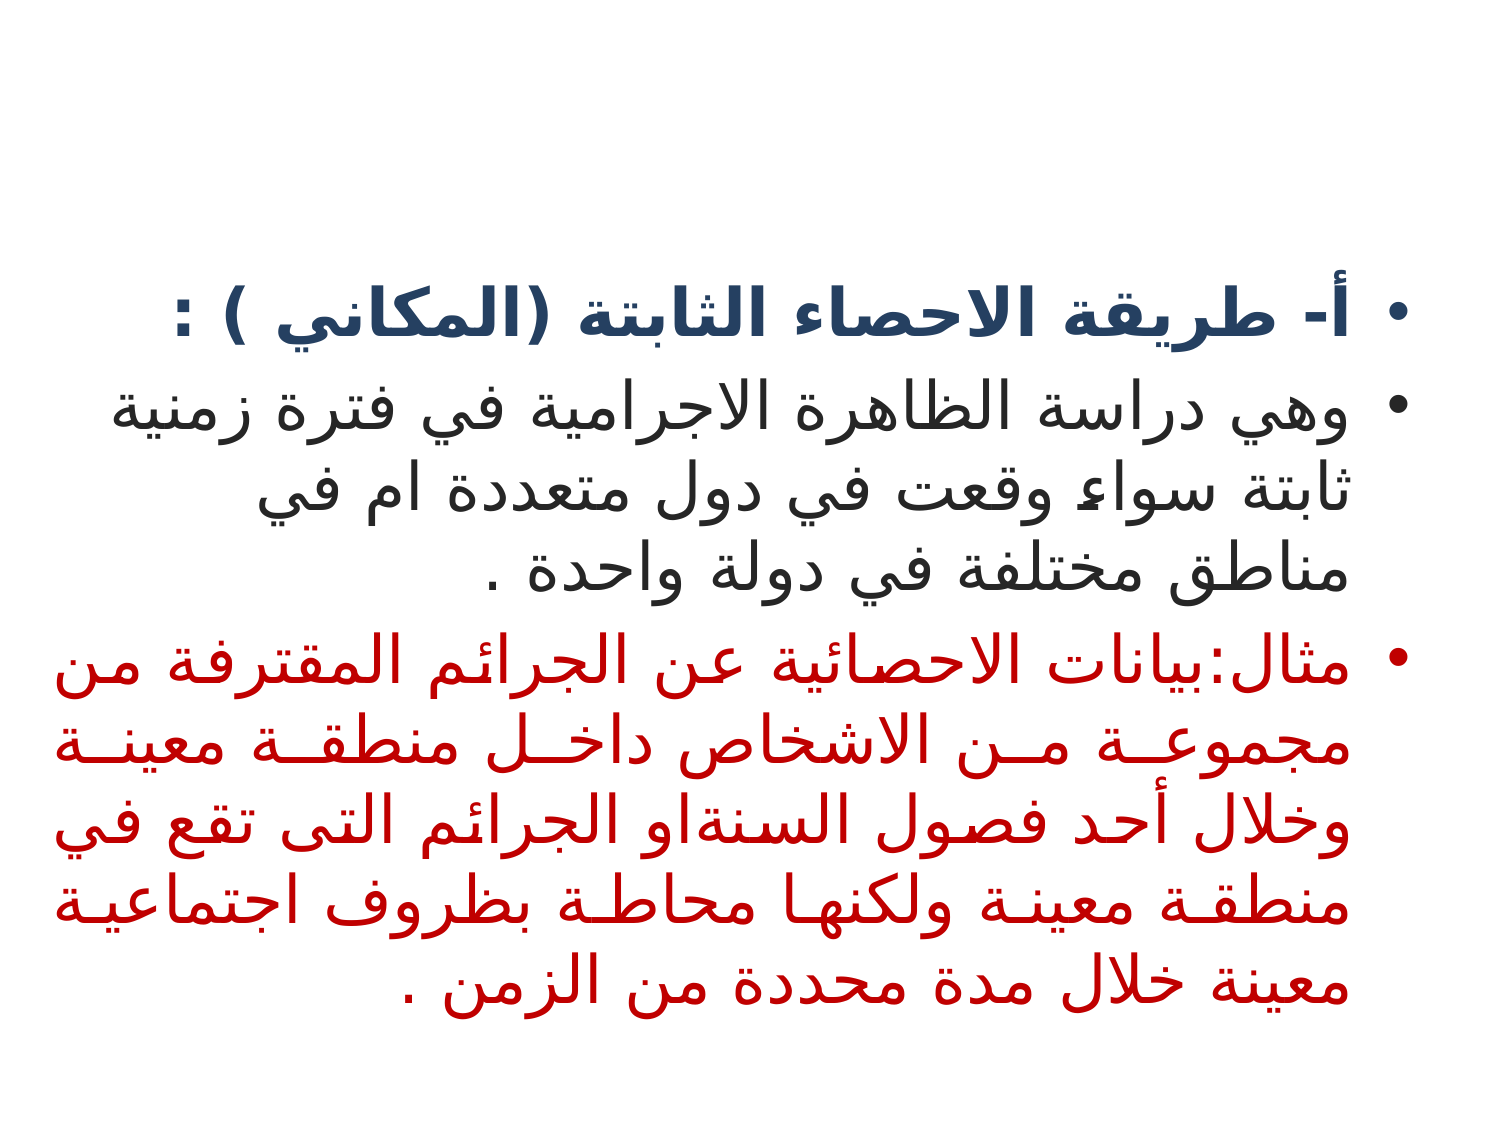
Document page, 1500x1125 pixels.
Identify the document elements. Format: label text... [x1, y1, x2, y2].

list أ- طريقة الاحصاء الثابتة (المكاني ) : وهي دراسة الظاهرة الاجرامية في فترة زمنية ثابتة سواء وقعت في دول متعددة ام في مناطق مختلفة في دولة واحدة . مثال:بيانات الاحصائية عن الجرائم المقترفة من مجموعة من الاشخاص داخل منطقة معينة وخلال أحد فصول السنةاو الجرائم التى تقع في منطقة معينة ولكنها محاطة بظروف اجتماعية معينة خلال مدة محددة من الزمن . [37, 262, 1425, 1005]
